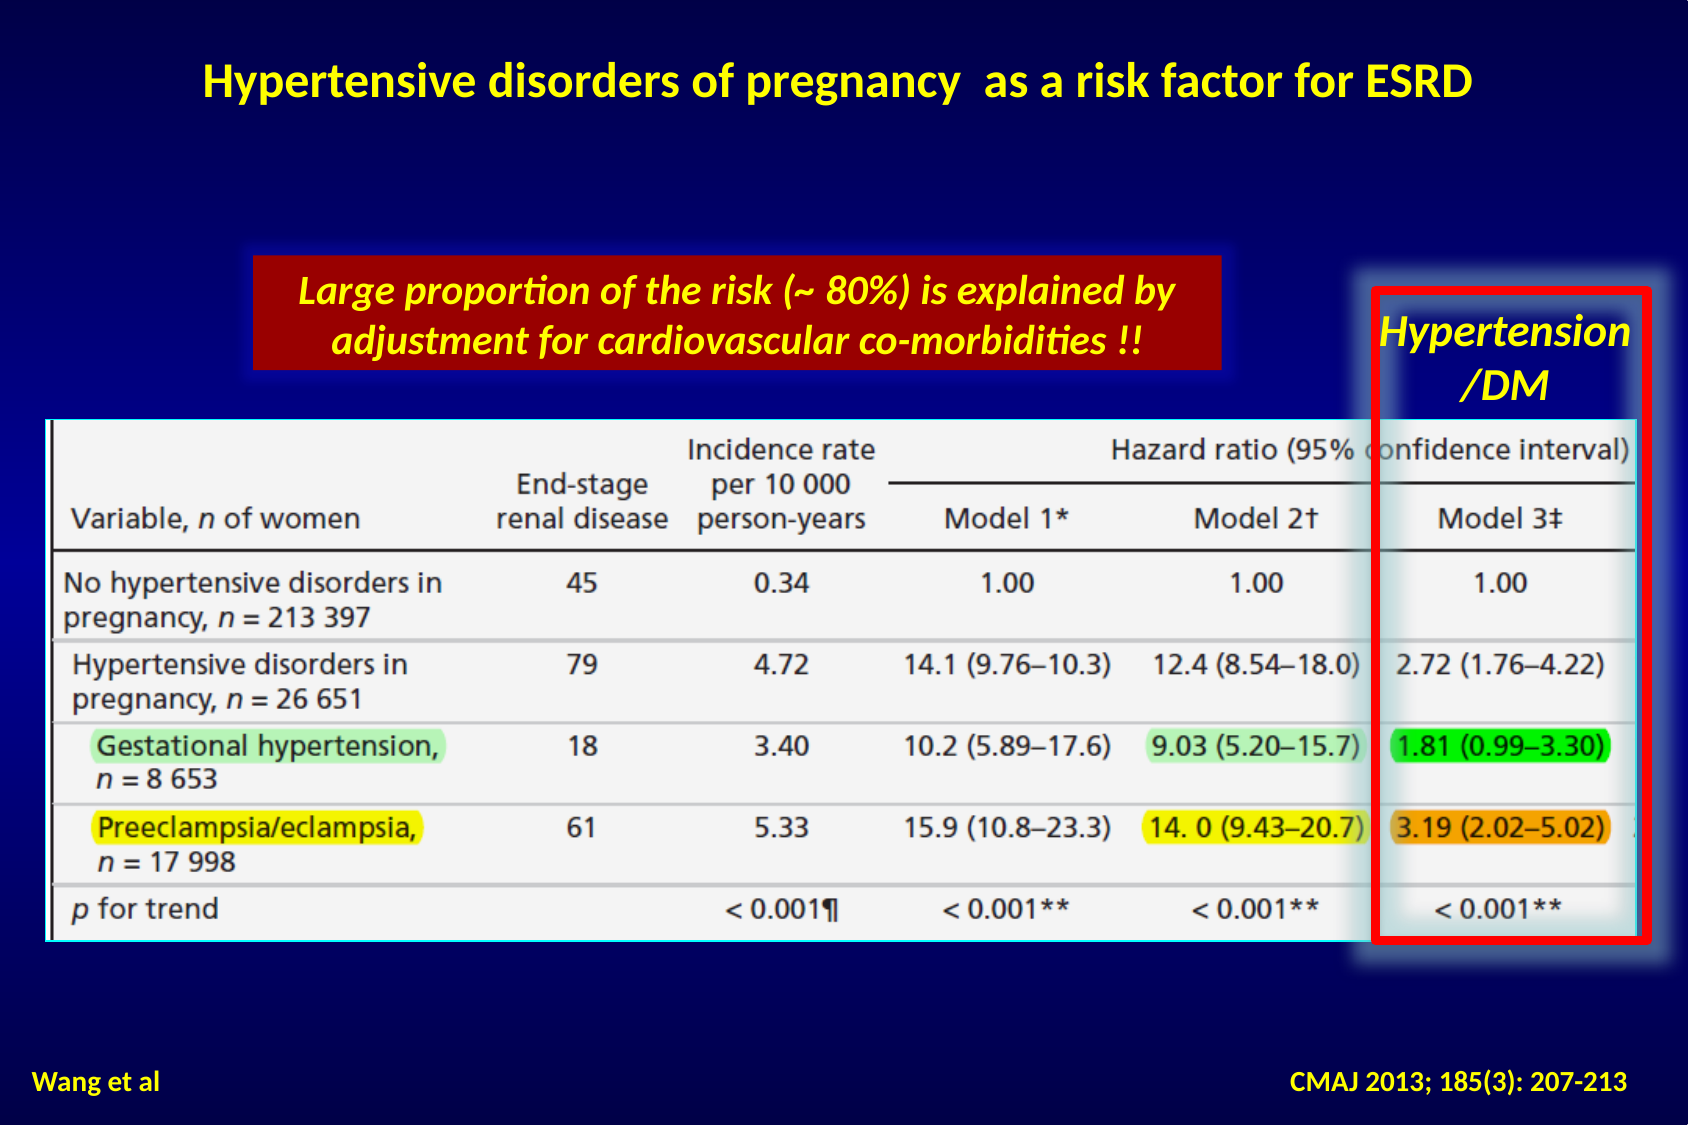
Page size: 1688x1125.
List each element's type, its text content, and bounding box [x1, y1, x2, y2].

text_box [1375, 290, 1648, 941]
text_box Hypertensive disorders of pregnancy as a risk factor for ESRD [158, 40, 1529, 116]
picture [45, 419, 1636, 941]
text_box Wang et al CMAJ 2013; 185(3): 207-213 [16, 1055, 1668, 1105]
text_box Hypertension/DM [1363, 292, 1647, 418]
text_box Large proportion of the risk (~ 80%) is explained by adjustment for cardiovascular co-morbidities !! [253, 255, 1222, 371]
